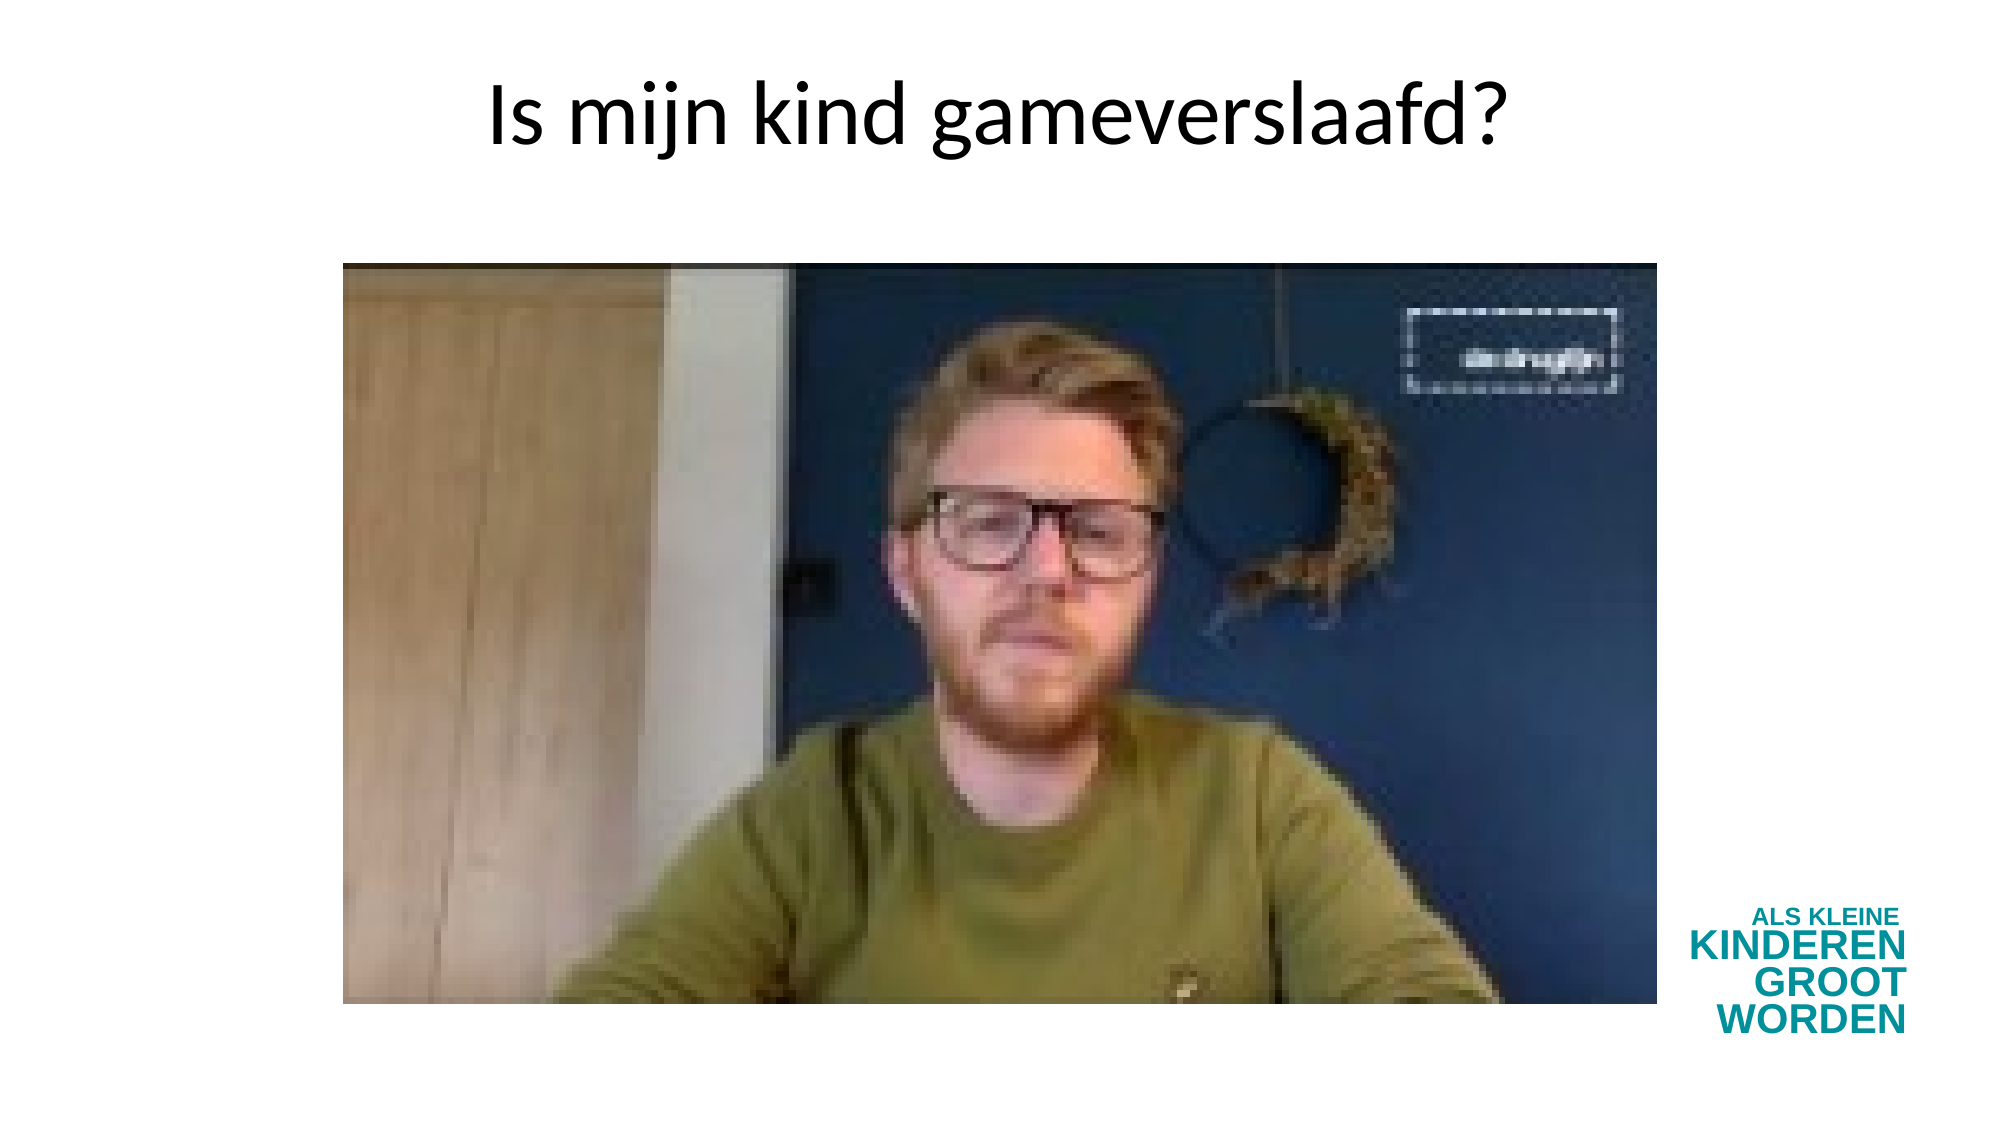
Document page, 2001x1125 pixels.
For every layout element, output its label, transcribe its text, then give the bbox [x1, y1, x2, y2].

title Is mijn kind gameverslaafd? [99, 45, 1900, 233]
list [342, 262, 1658, 1006]
